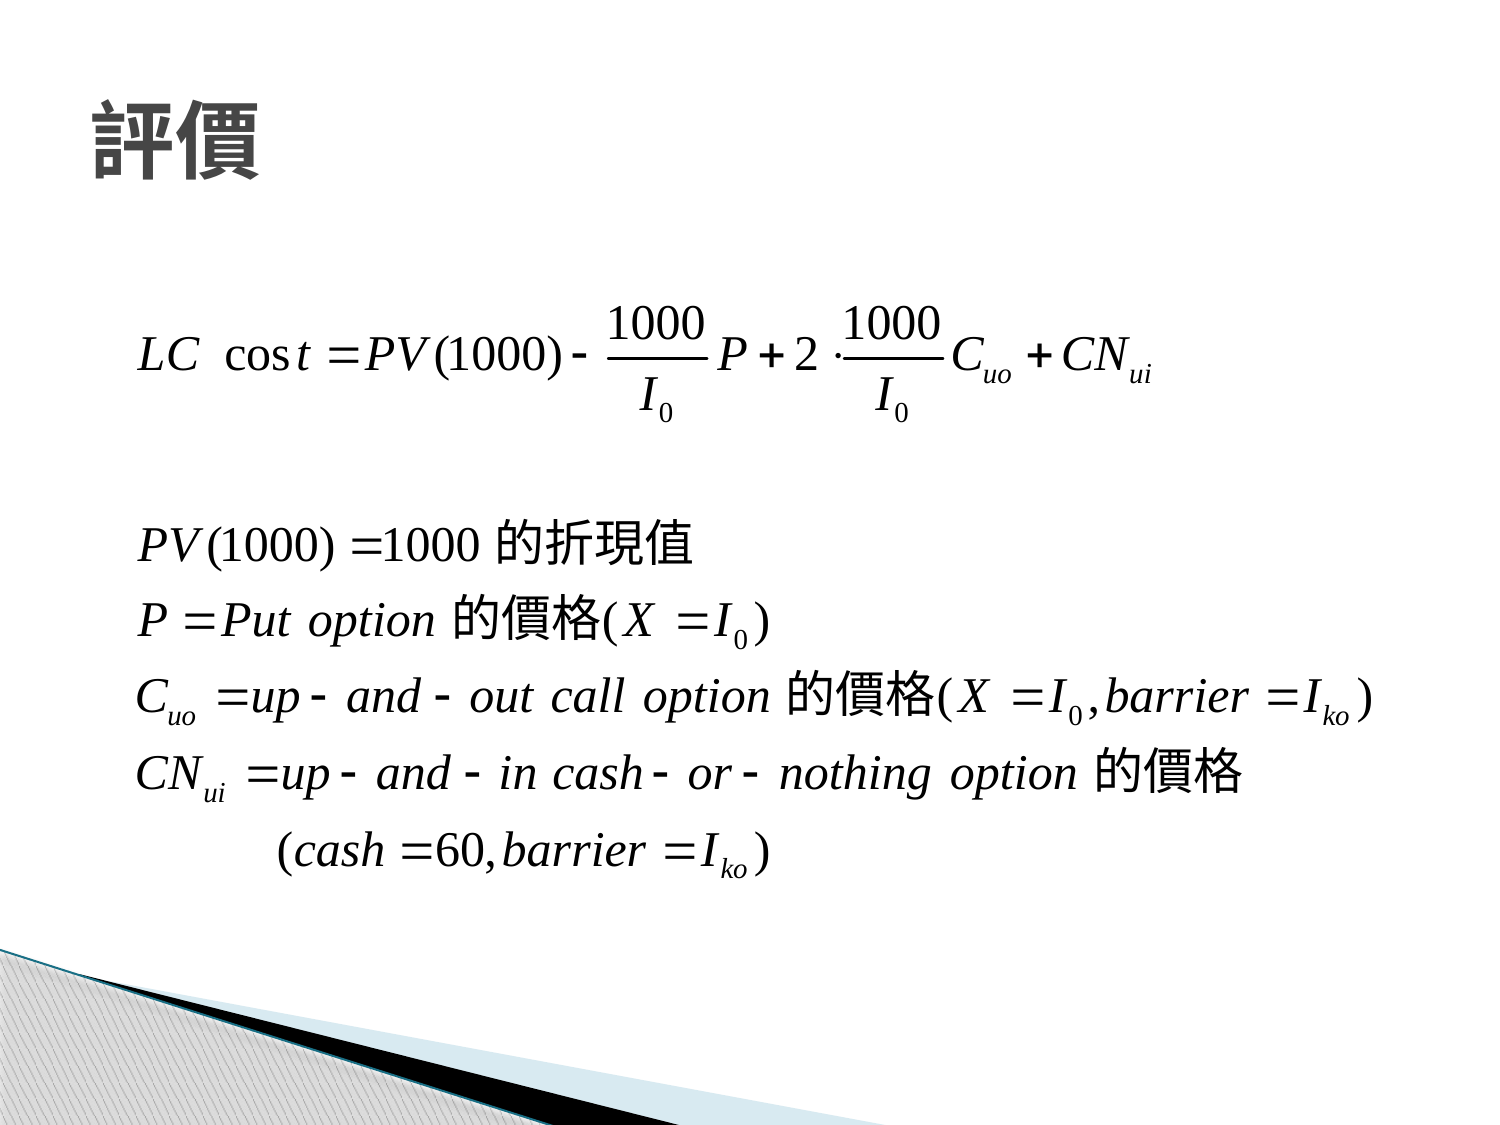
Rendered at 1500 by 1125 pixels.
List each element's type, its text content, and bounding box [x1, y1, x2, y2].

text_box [128, 290, 1383, 891]
title 評價 [75, 45, 1425, 233]
